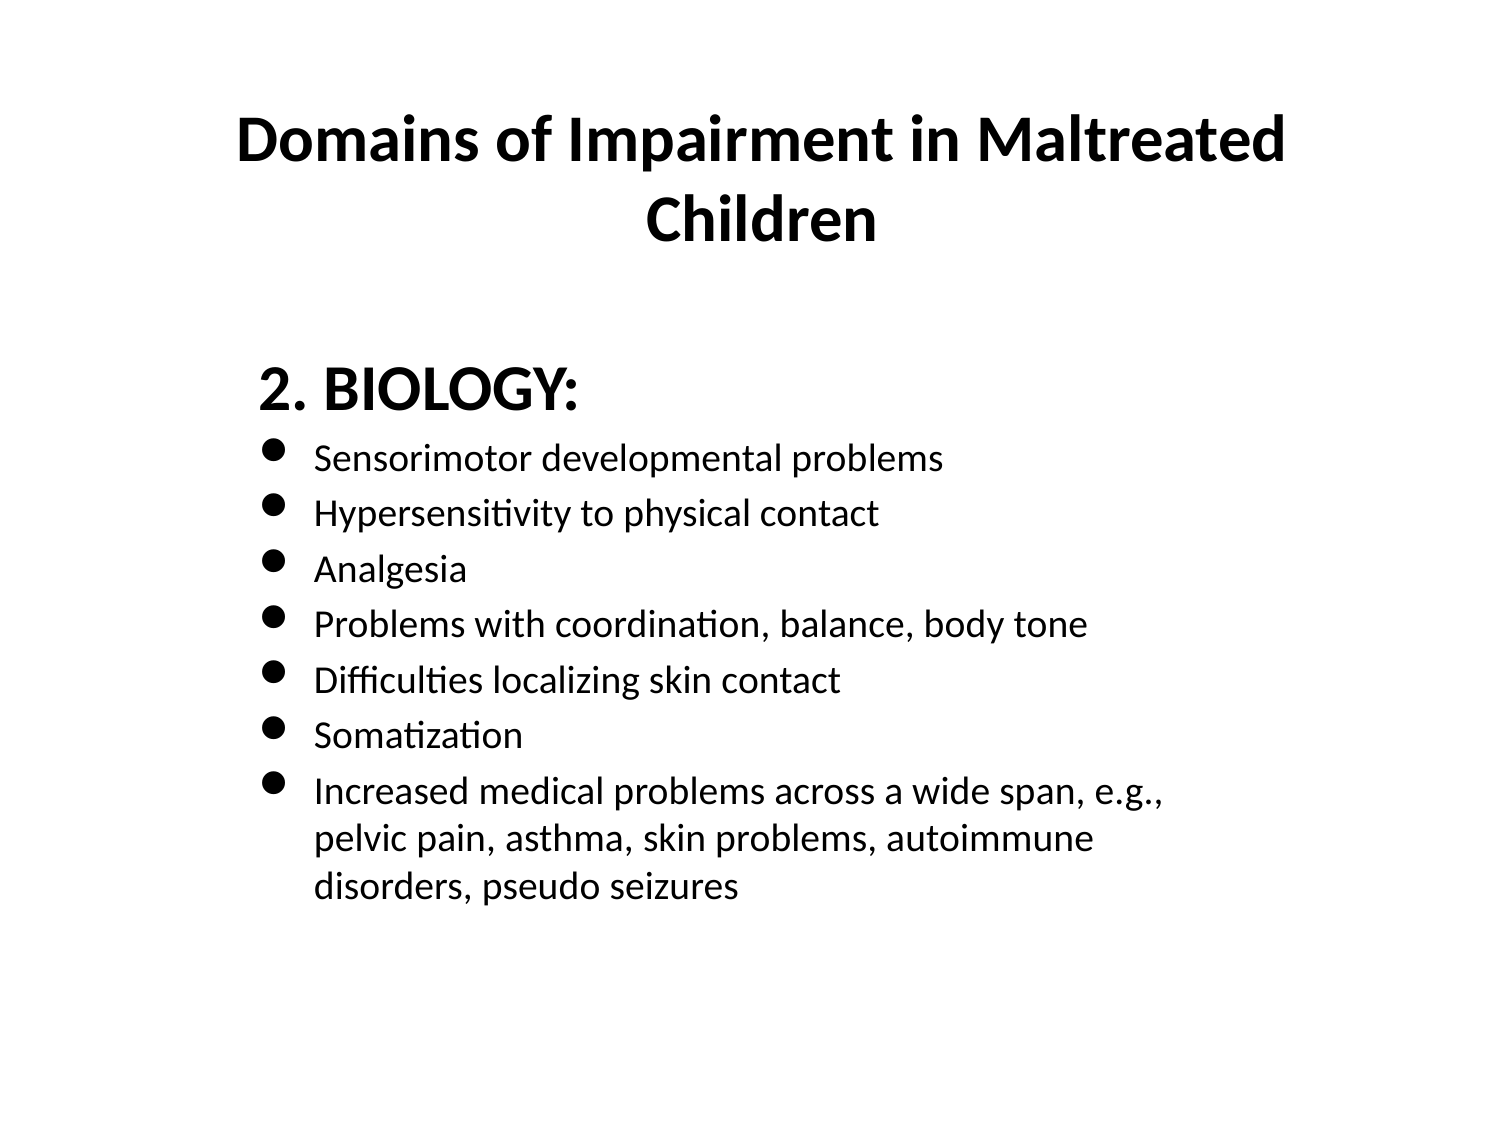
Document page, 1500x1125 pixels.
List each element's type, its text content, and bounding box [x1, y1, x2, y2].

list 2. BIOLOGY: Sensorimotor developmental problems Hypersensitivity to physical contact Analgesia Problems with coordination, balance, body tone Difficulties localizing skin contact Somatization Increased medical problems across a wide span, e.g., pelvic pain, asthma, skin problems, autoimmune disorders, pseudo seizures [243, 337, 1257, 919]
title Domains of Impairment in Maltreated Children [150, 99, 1375, 250]
